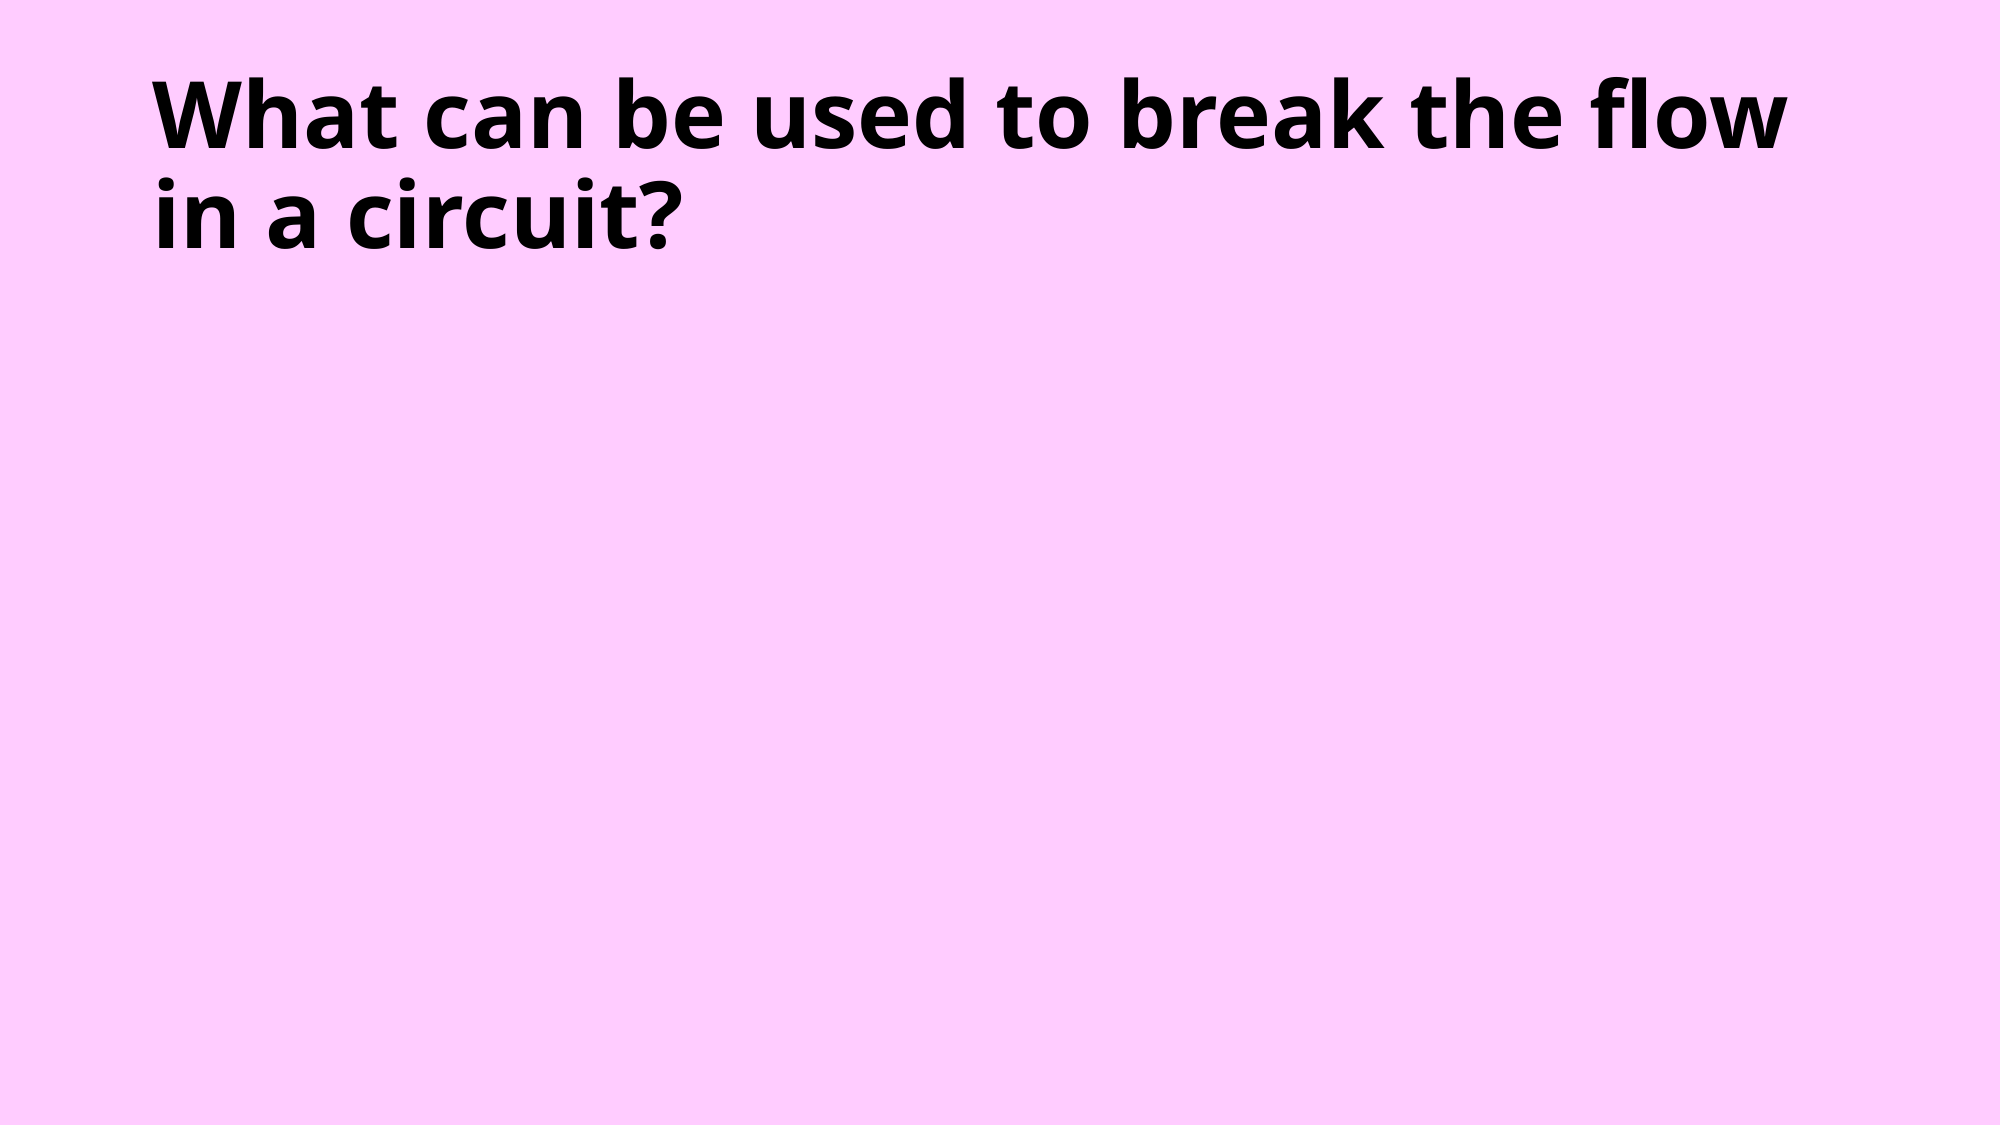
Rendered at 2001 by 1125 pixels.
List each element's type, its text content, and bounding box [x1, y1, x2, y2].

title What can be used to break the flow in a circuit? [137, 59, 1863, 278]
